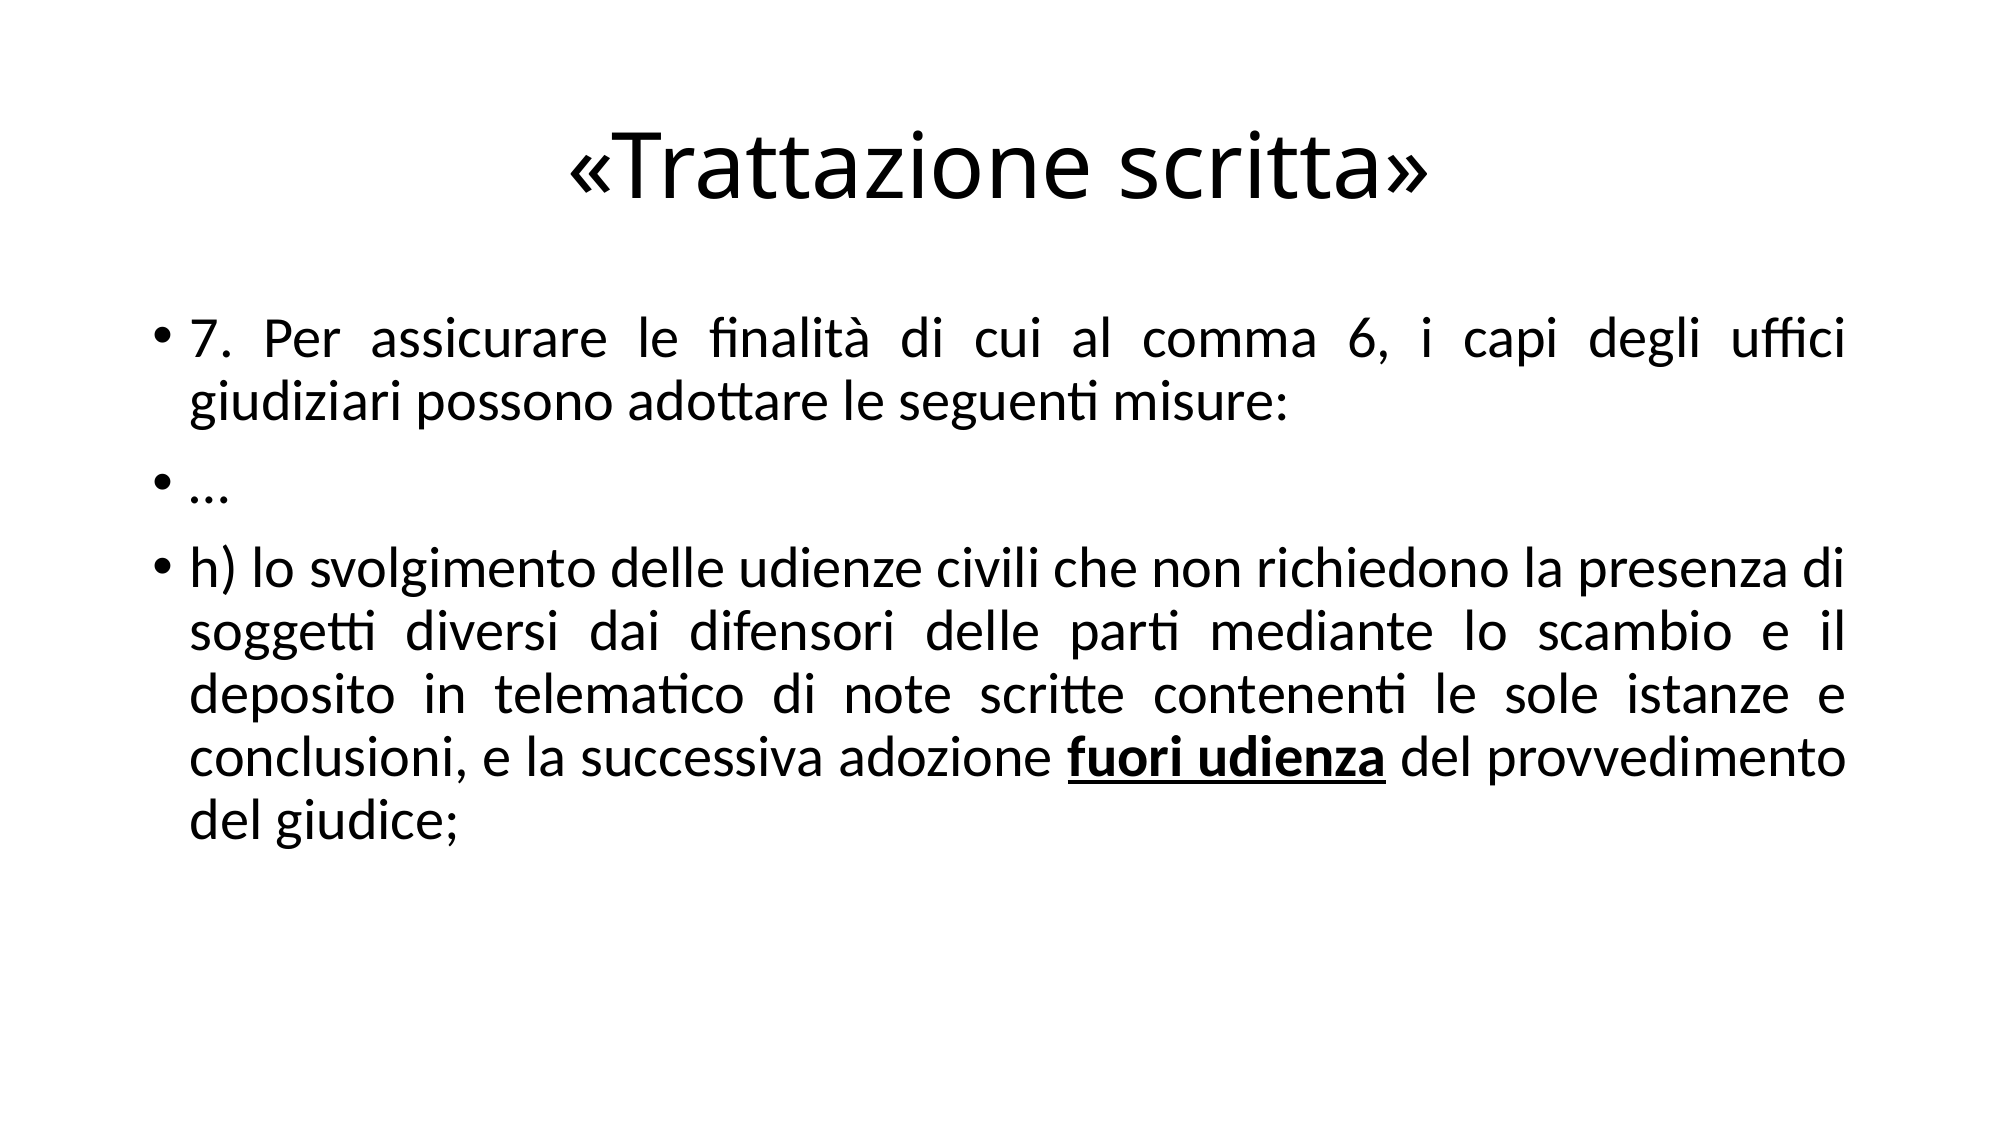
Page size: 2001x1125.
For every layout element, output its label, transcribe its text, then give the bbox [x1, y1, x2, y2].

title «Trattazione scritta» [137, 59, 1863, 278]
list 7. Per assicurare le finalità di cui al comma 6, i capi degli uffici giudiziari possono adottare le seguenti misure: … h) lo svolgimento delle udienze civili che non richiedono la presenza di soggetti diversi dai difensori delle parti mediante lo scambio e il deposito in telematico di note scritte contenenti le sole istanze e conclusioni, e la successiva adozione fuori udienza del provvedimento del giudice; [137, 299, 1863, 1014]
